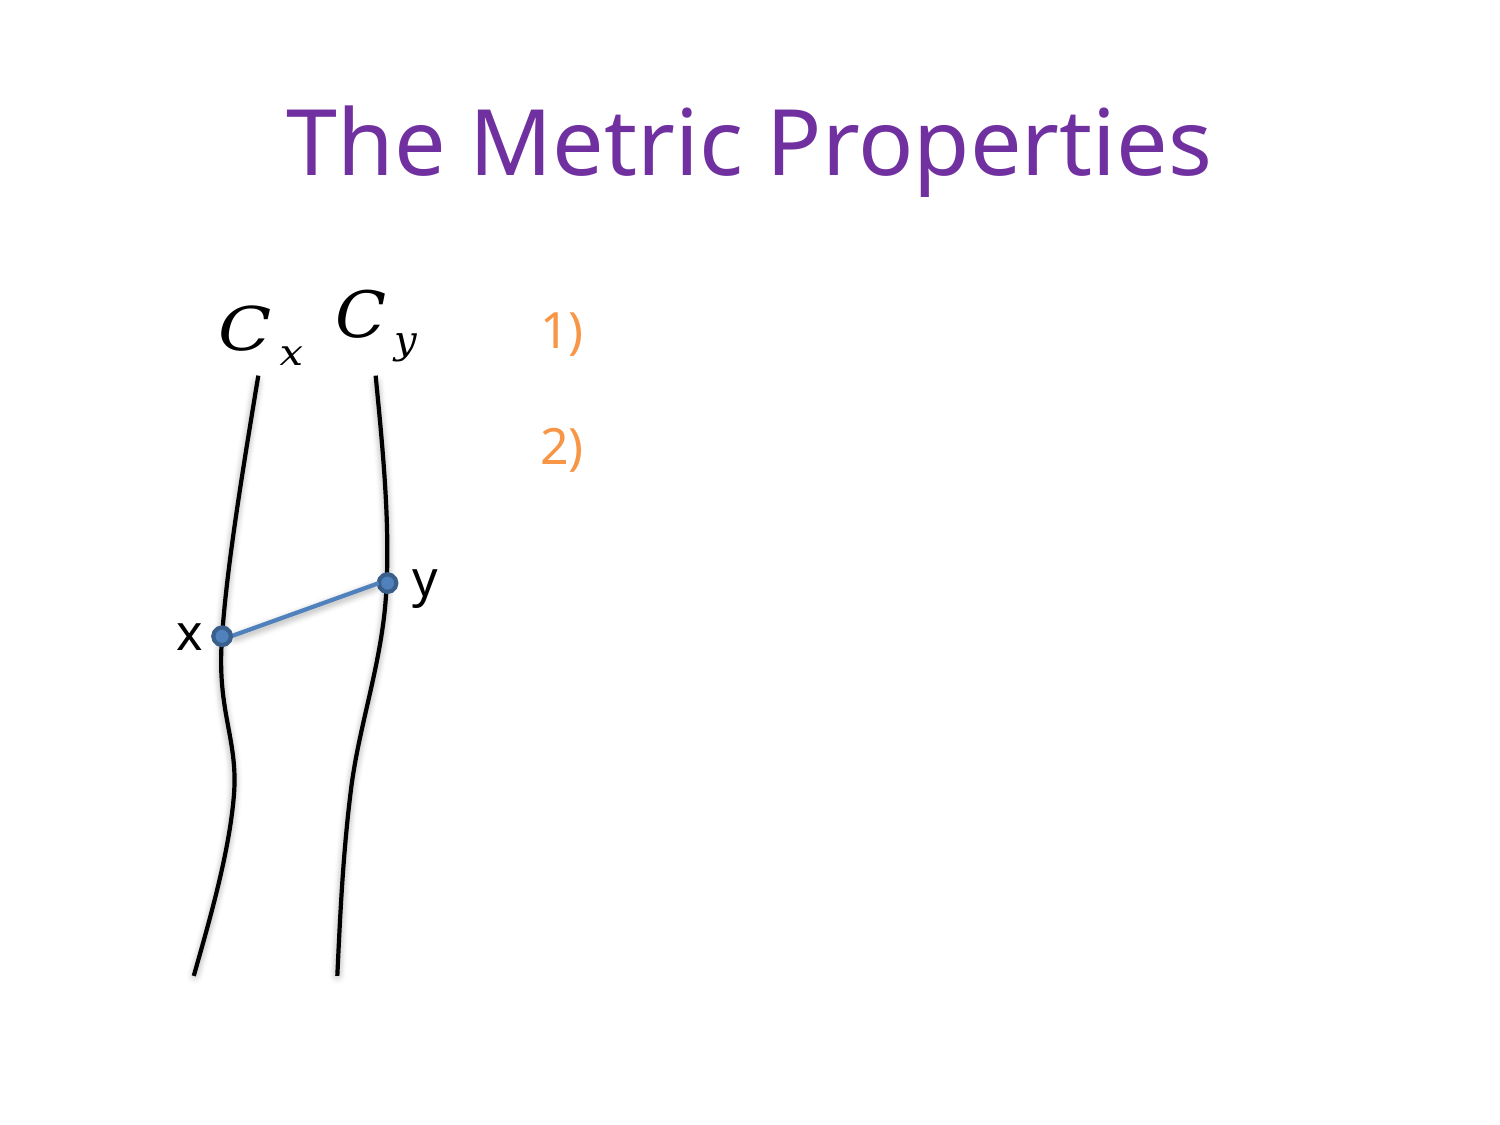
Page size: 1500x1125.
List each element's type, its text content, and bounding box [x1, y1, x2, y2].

text_box [211, 625, 230, 648]
title The Metric Properties [75, 45, 1425, 233]
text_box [230, 582, 379, 637]
text_box [362, 375, 390, 581]
text_box [191, 645, 237, 977]
text_box x [161, 593, 218, 668]
text_box [335, 594, 389, 976]
text_box [377, 572, 397, 594]
text_box y [397, 538, 454, 614]
text_box [220, 375, 261, 625]
